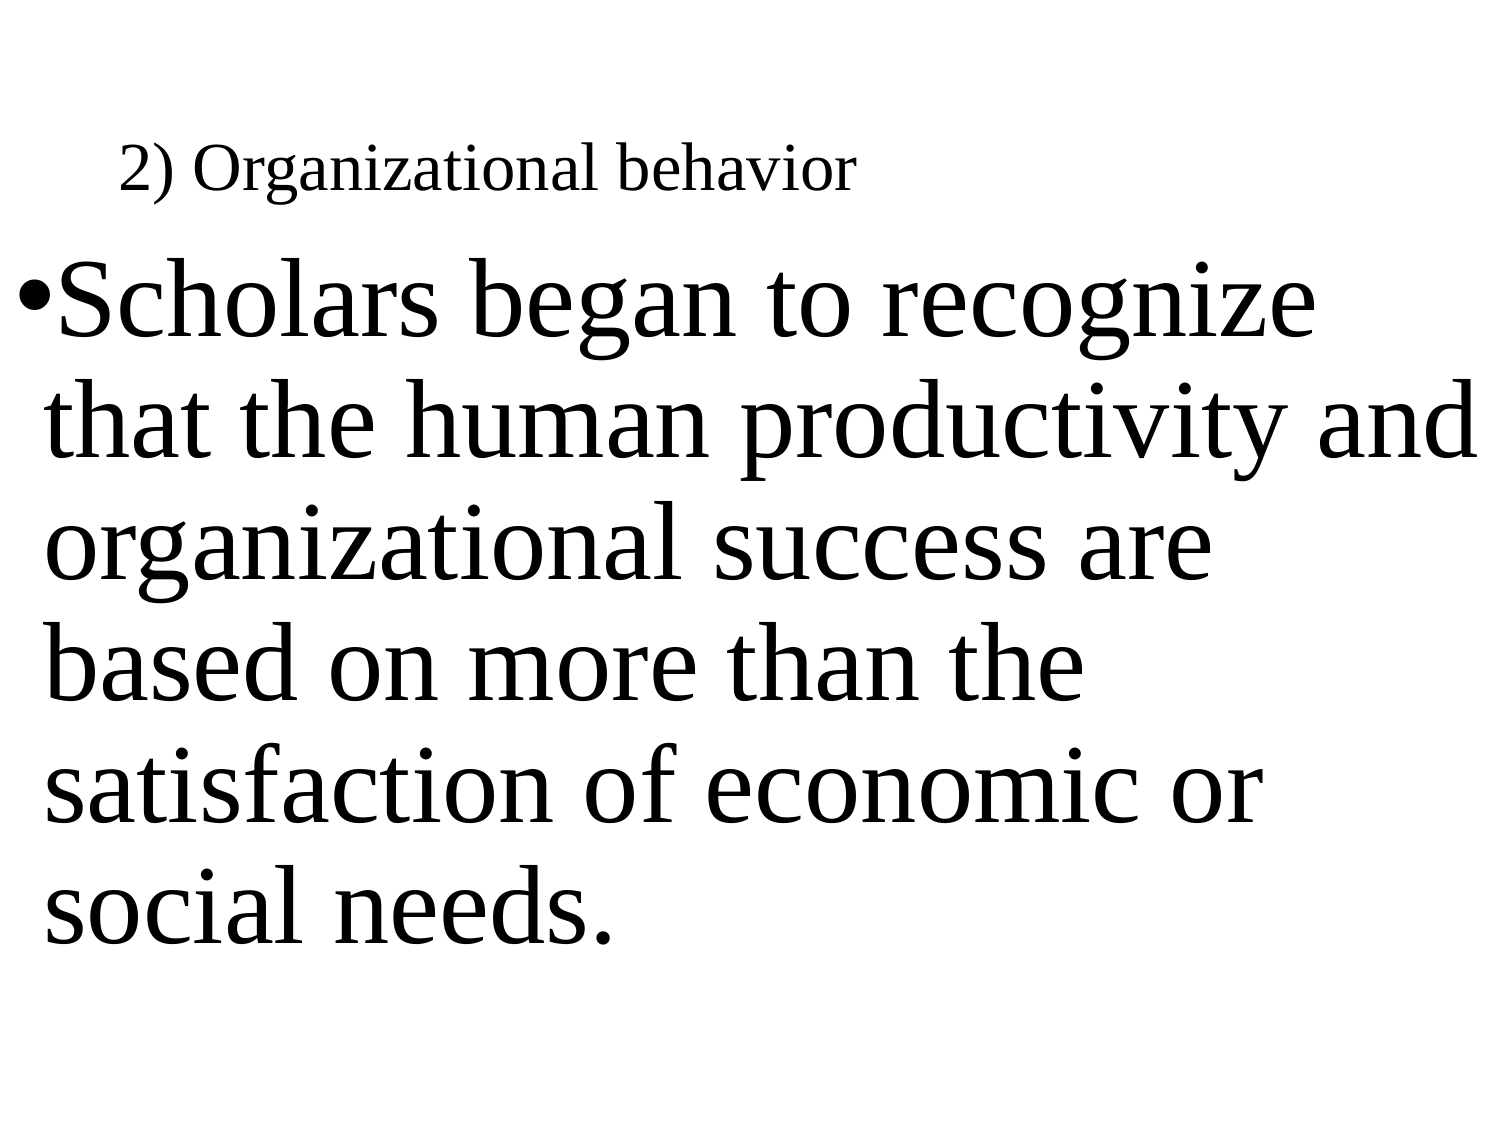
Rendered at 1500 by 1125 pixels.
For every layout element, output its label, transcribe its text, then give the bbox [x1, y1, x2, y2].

title 2) Organizational behavior [103, 59, 1397, 231]
list Scholars began to recognize that the human productivity and organizational success are based on more than the satisfaction of economic or social needs. [0, 231, 1500, 1028]
